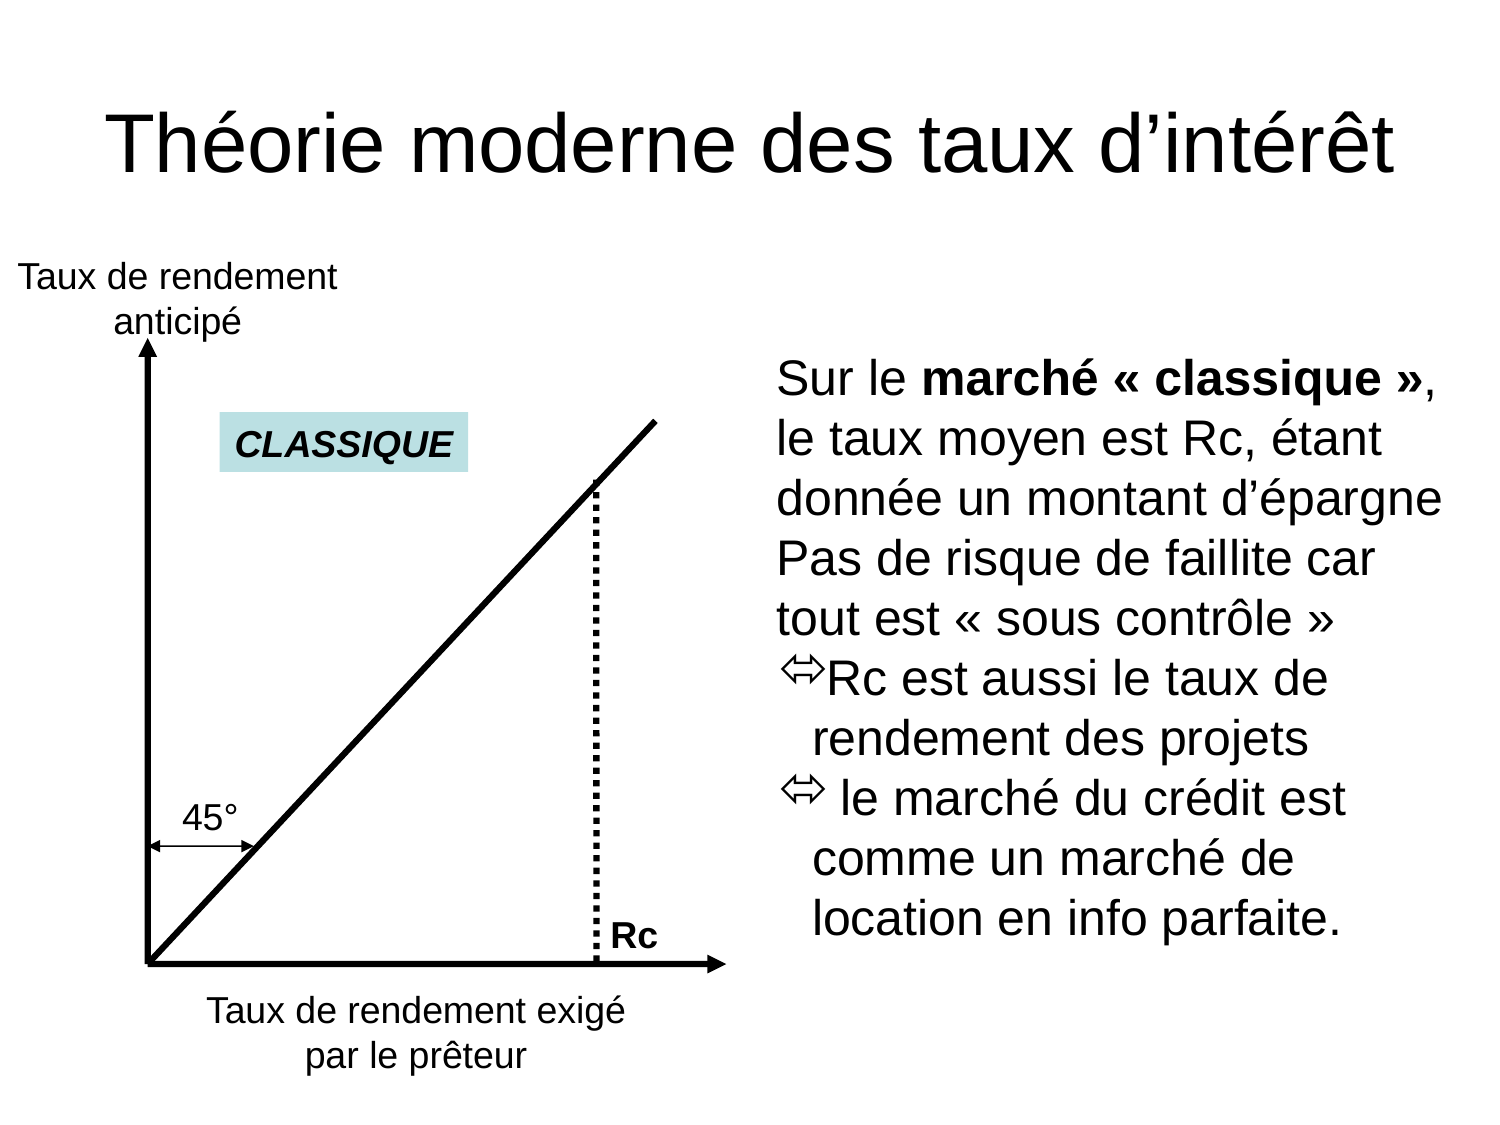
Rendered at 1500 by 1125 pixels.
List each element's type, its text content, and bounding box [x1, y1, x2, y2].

text_box Sur le marché « classique », le taux moyen est Rc, étant donnée un montant d’épargne Pas de risque de faillite car tout est « sous contrôle » Rc est aussi le taux de rendement des projets le marché du crédit est comme un marché de location en info parfaite. [761, 338, 1459, 1073]
text_box CLASSIQUE [219, 412, 469, 472]
text_box [147, 839, 254, 853]
text_box Taux de rendement anticipé [2, 244, 353, 350]
text_box Taux de rendement exigé par le prêteur [191, 979, 641, 1084]
title Théorie moderne des taux d’intérêt [74, 44, 1426, 233]
text_box Rc [595, 903, 674, 964]
text_box 45° [167, 785, 254, 846]
text_box [597, 957, 727, 971]
